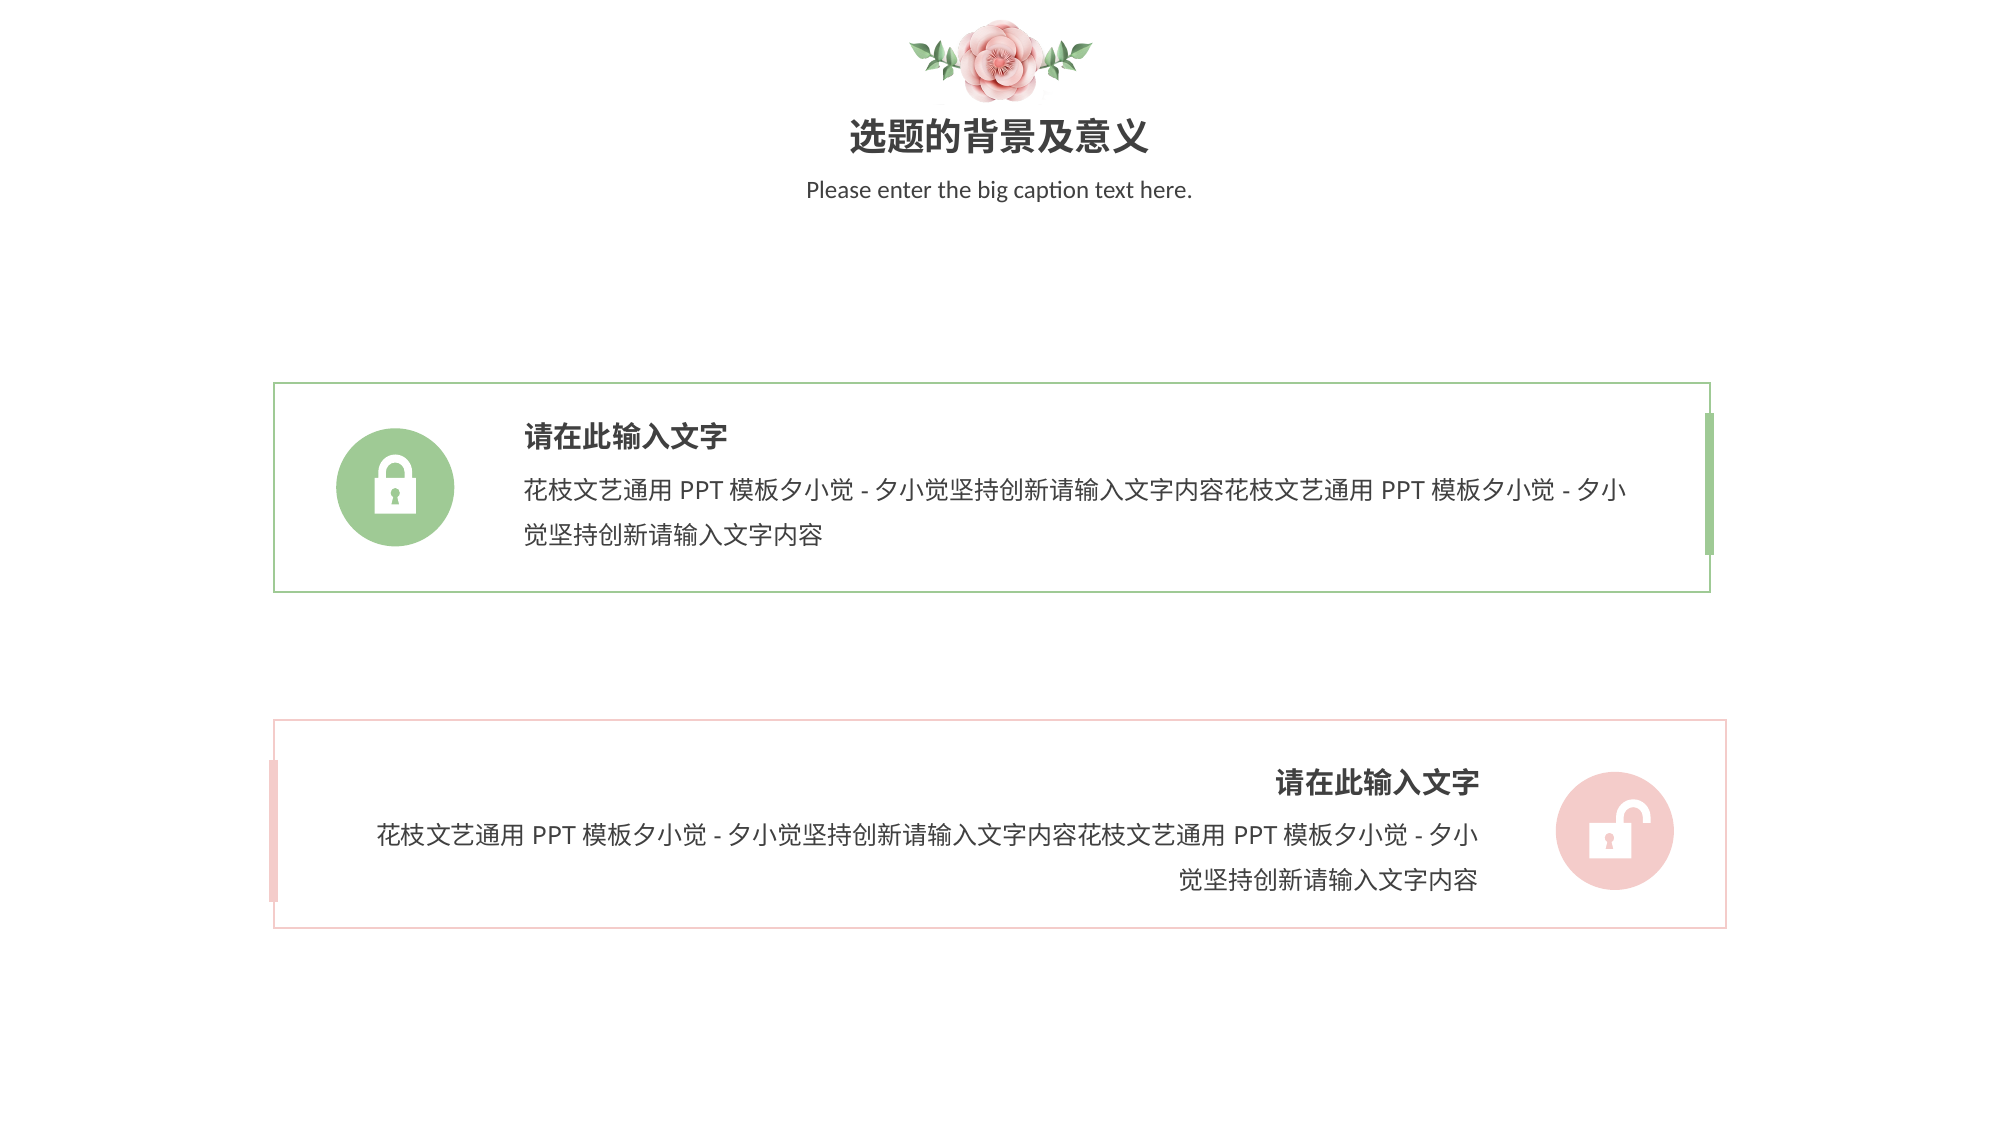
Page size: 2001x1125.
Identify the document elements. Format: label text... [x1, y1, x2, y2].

picture [880, 12, 1120, 105]
text_box 选题的背景及意义 [834, 105, 1165, 166]
text_box [335, 427, 456, 548]
text_box Please enter the big caption text here. [782, 166, 1218, 211]
text_box 花枝文艺通用PPT模板夕小觉-夕小觉坚持创新请输入文字内容花枝文艺通用PPT模板夕小觉-夕小觉坚持创新请输入文字内容 [508, 451, 1653, 557]
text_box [273, 719, 1727, 929]
text_box 请在此输入文字 [509, 411, 745, 451]
text_box [273, 382, 1711, 593]
text_box [374, 454, 416, 514]
